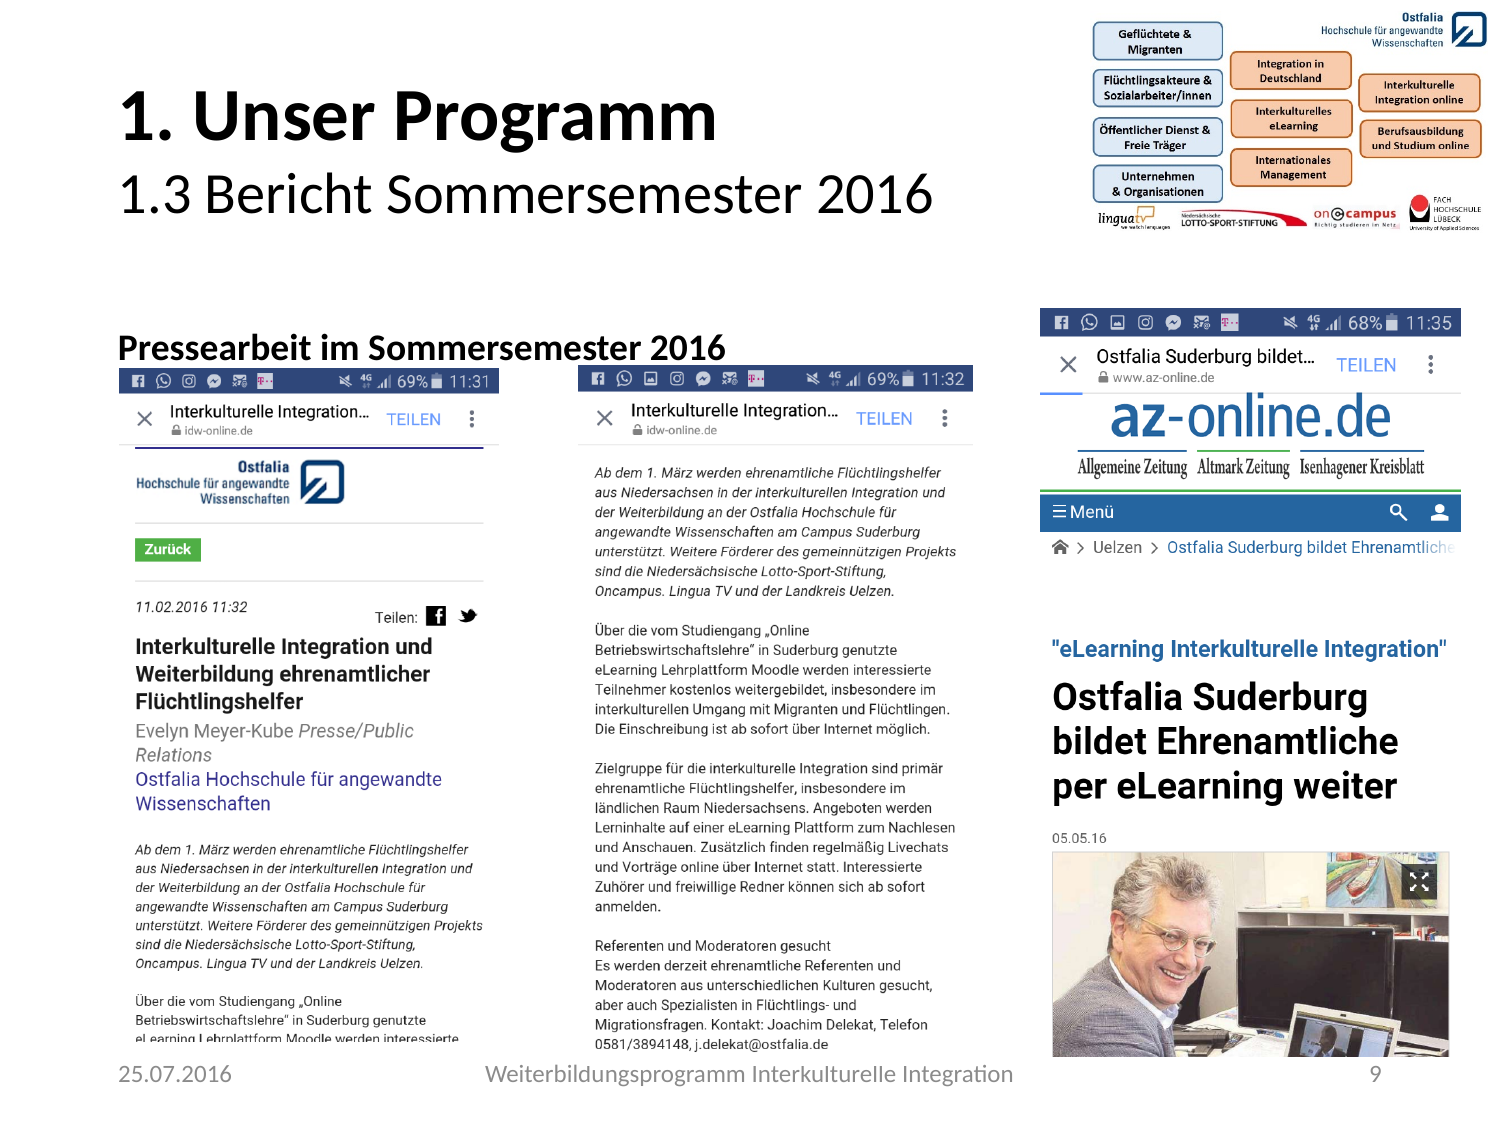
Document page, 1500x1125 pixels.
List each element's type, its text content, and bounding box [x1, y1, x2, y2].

picture [578, 365, 973, 1066]
picture [119, 368, 499, 1042]
text_box 1. Unser Programm 1.3 Bericht Sommersemester 2016 [103, 57, 1003, 233]
slide_number 9 [1059, 1057, 1397, 1103]
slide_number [103, 1042, 440, 1103]
picture [1090, 11, 1488, 233]
picture [1040, 308, 1461, 1057]
footer Weiterbildungsprogramm Interkulturelle Integration [440, 1042, 1059, 1103]
text_box Pressearbeit im Sommersemester 2016 [103, 315, 1040, 421]
